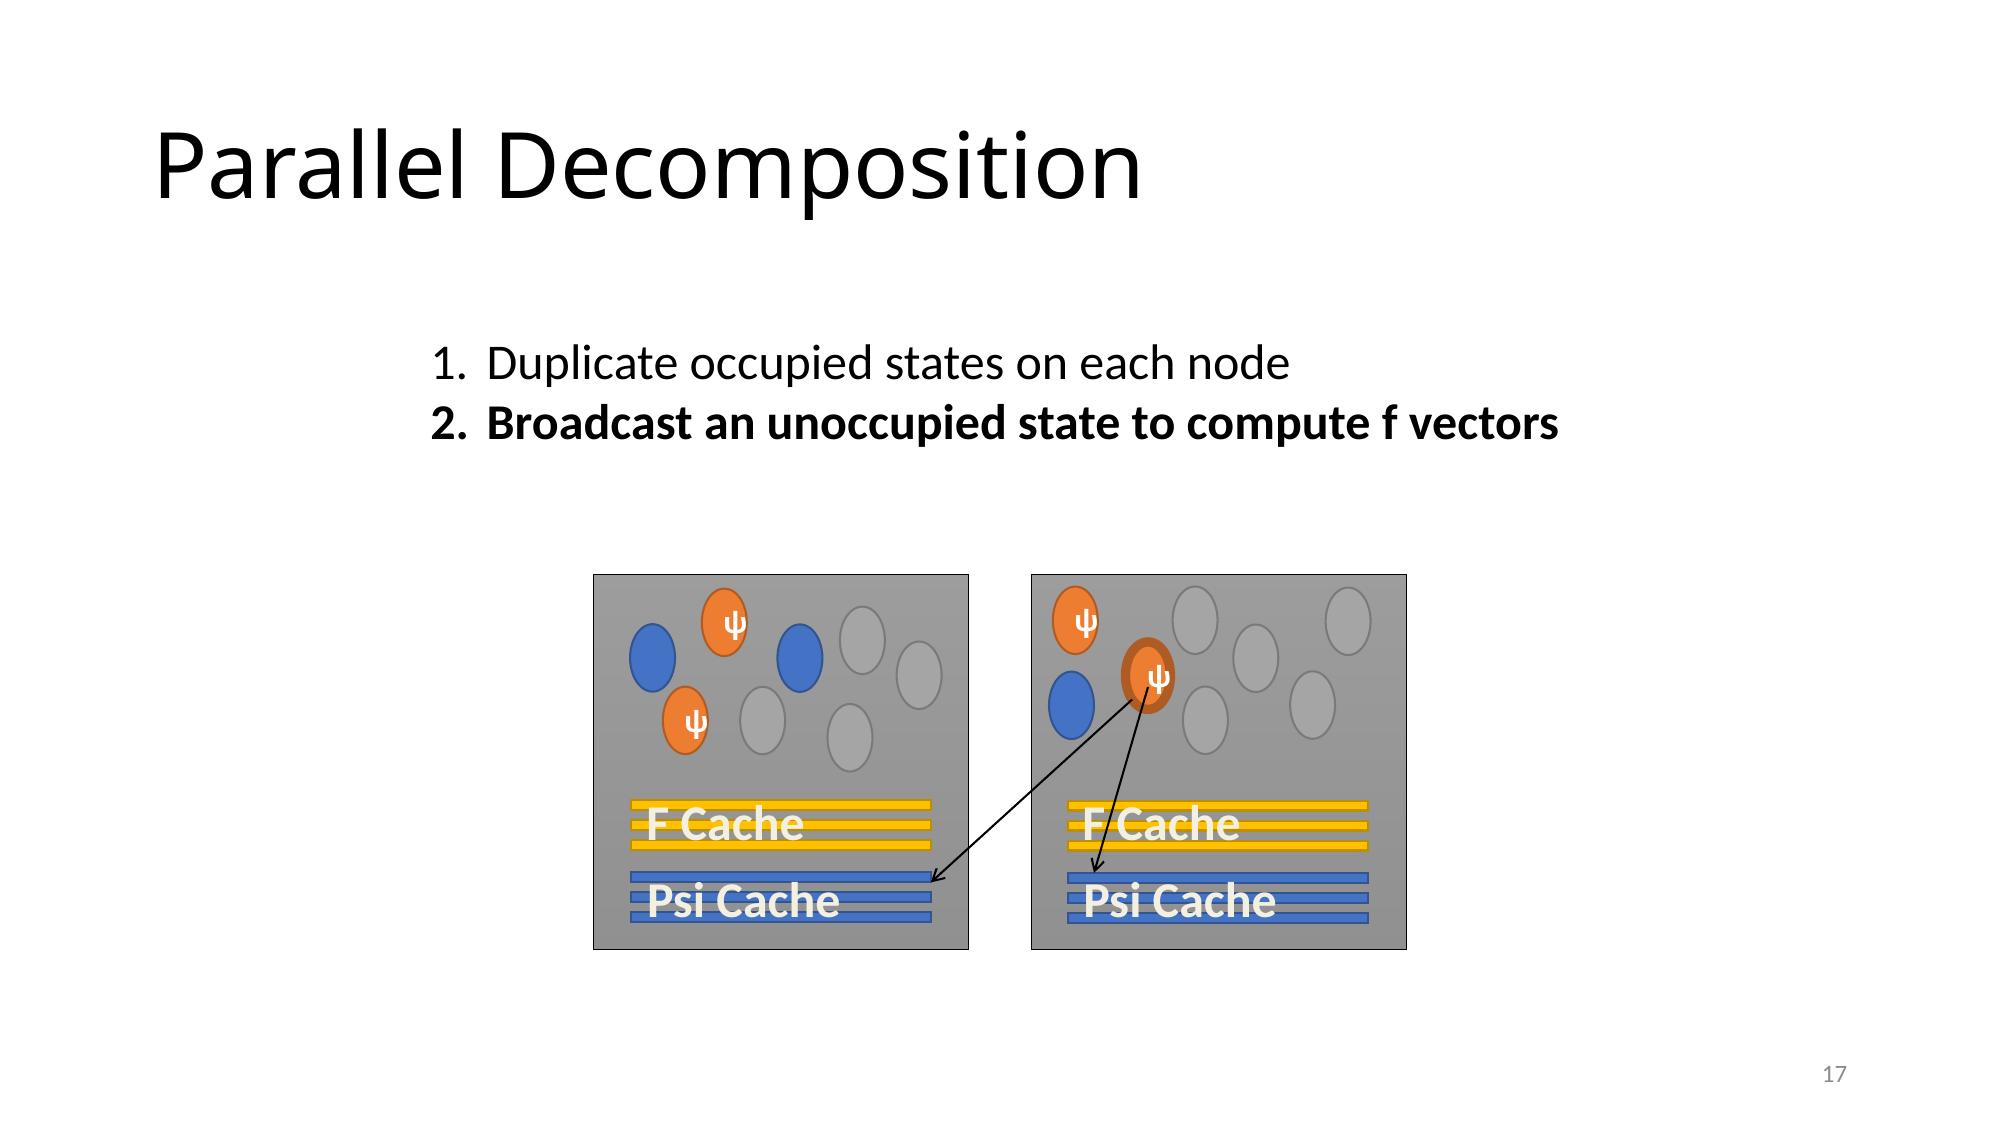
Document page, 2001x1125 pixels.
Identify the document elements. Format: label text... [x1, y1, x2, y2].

title Parallel Decomposition [137, 59, 1863, 278]
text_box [593, 574, 1407, 950]
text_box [630, 799, 930, 851]
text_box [1068, 872, 1369, 923]
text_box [630, 872, 931, 923]
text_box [1148, 800, 1369, 851]
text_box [930, 699, 1133, 883]
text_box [1093, 709, 1148, 873]
slide_number 17 [1412, 1042, 1863, 1103]
text_box Duplicate occupied states on each node Broadcast an unoccupied state to compute f vectors [415, 322, 1588, 458]
